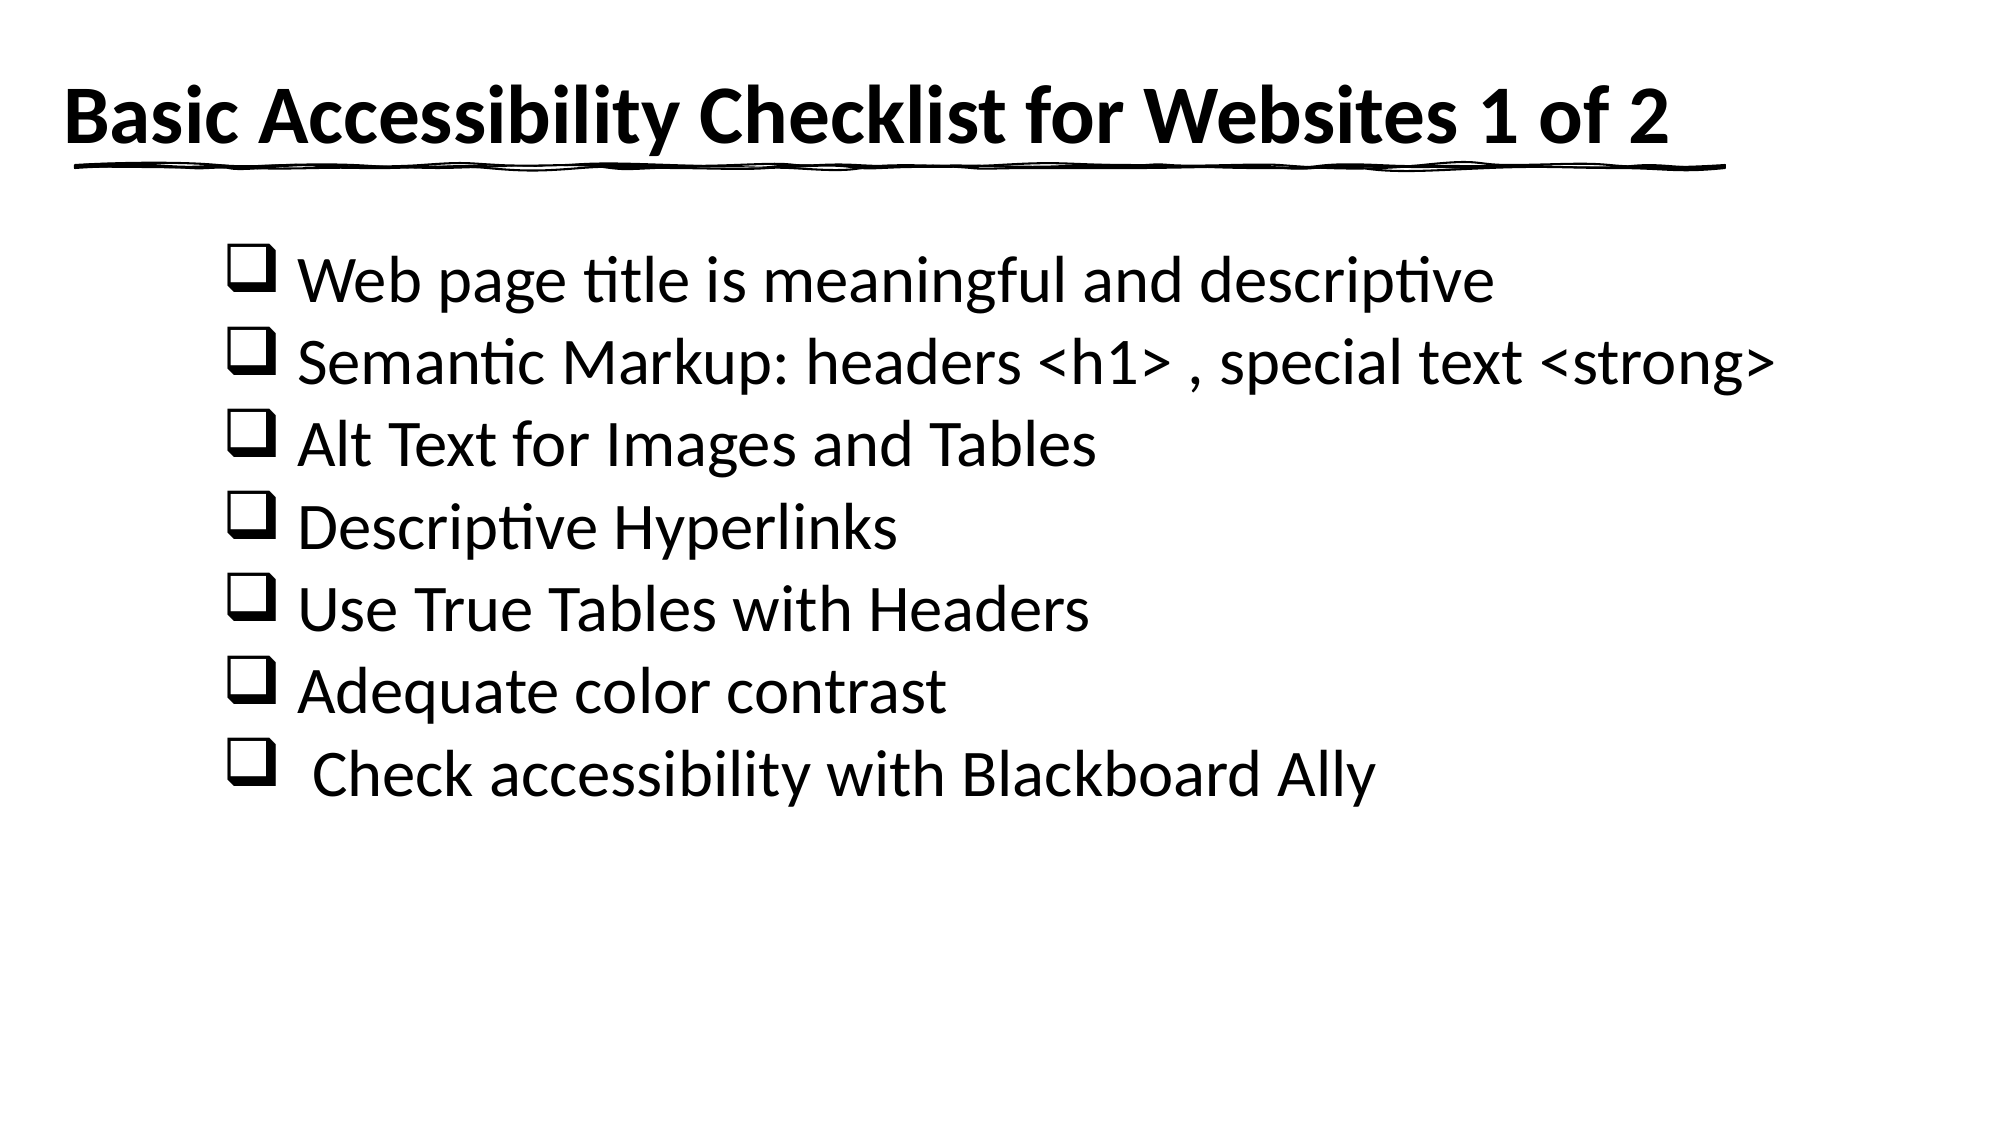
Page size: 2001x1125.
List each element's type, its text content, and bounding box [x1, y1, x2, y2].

title Basic Accessibility Checklist for Websites 1 of 2 [48, 8, 1973, 226]
text_box [73, 160, 1726, 173]
list Web page title is meaningful and descriptive Semantic Markup: headers <h1> , special text <strong> Alt Text for Images and Tables Descriptive Hyperlinks Use True Tables with Headers Adequate color contrast Check accessibility with Blackboard Ally [132, 237, 1807, 1073]
